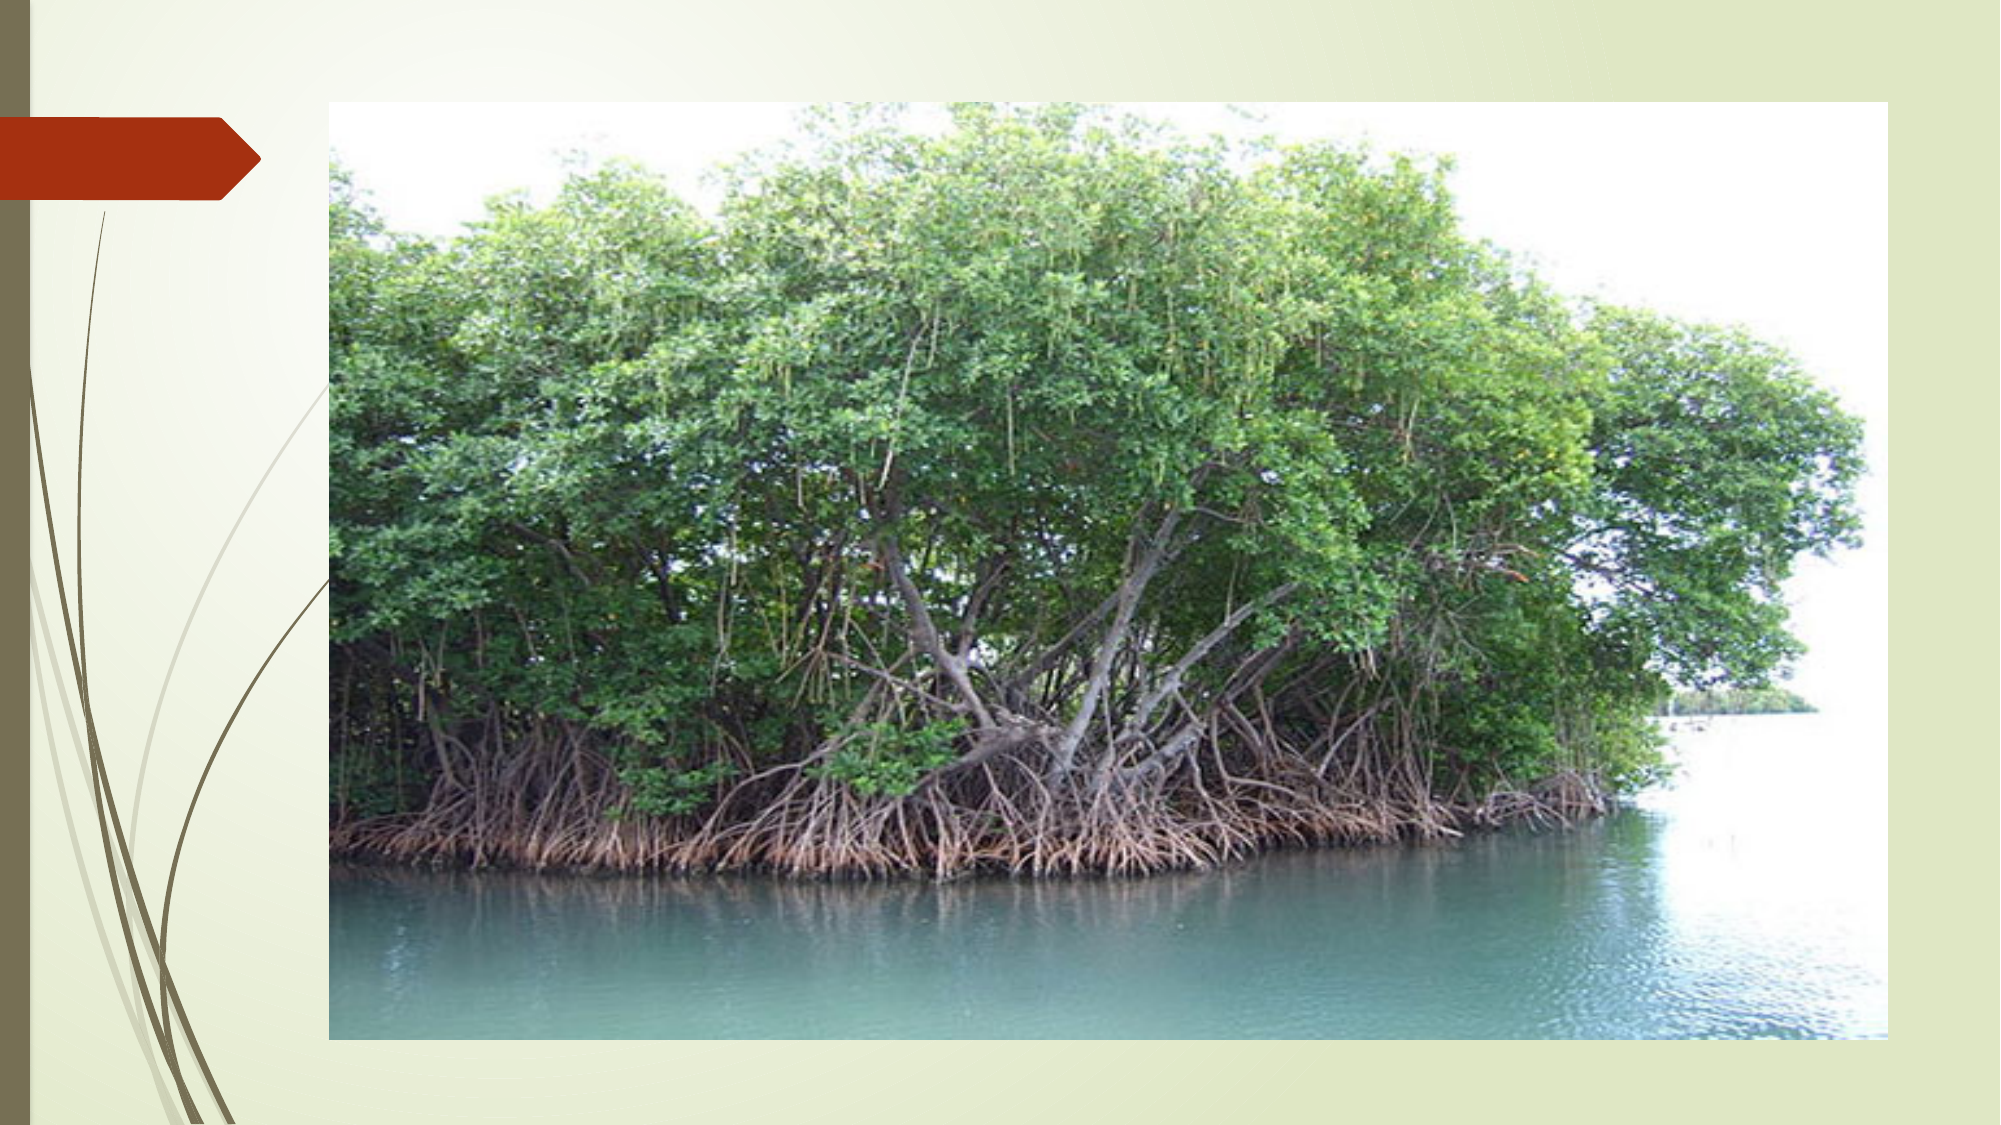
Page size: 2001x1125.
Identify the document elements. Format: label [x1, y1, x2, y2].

list [329, 102, 1888, 1040]
